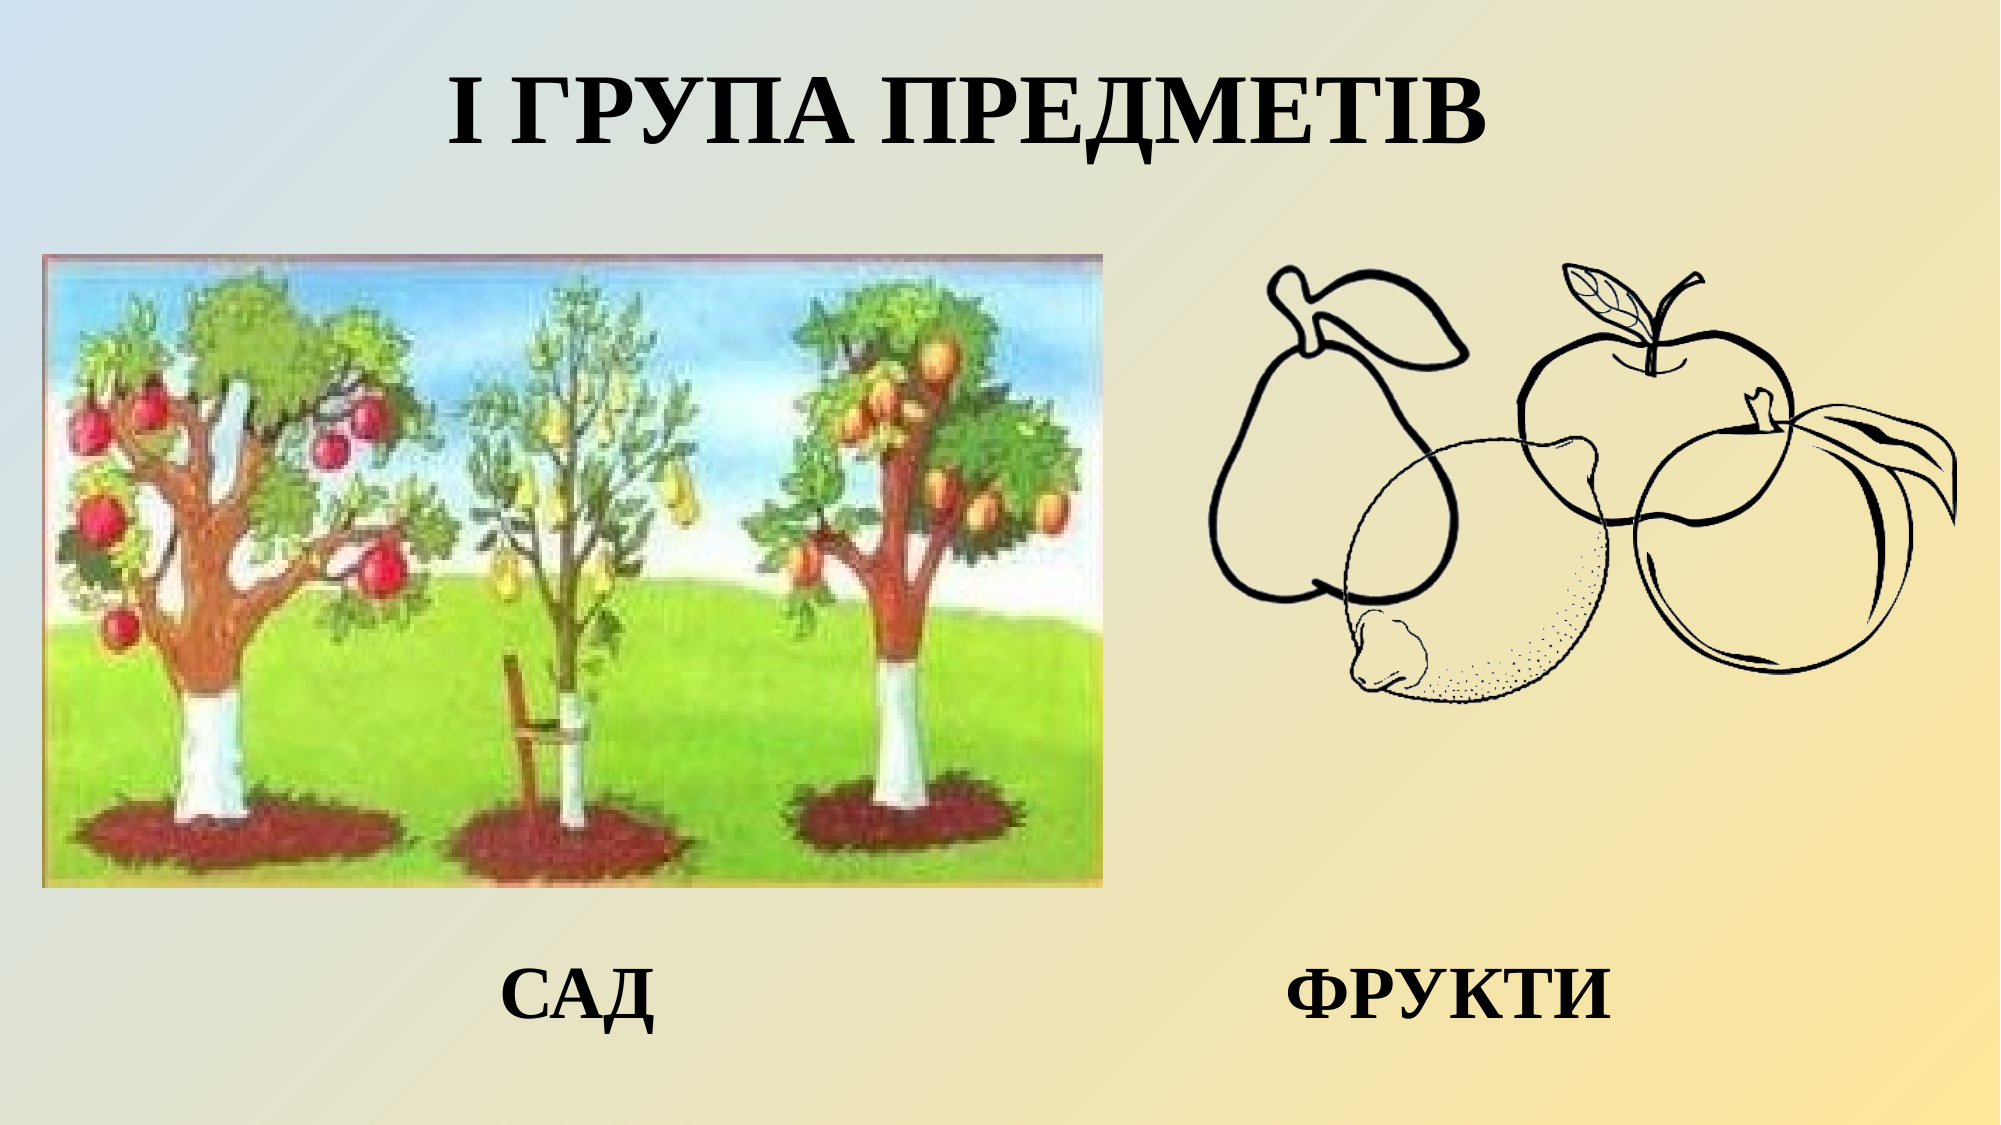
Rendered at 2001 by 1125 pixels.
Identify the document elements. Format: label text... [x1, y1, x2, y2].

text_box І ГРУПА ПРЕДМЕТІВ [42, 35, 1893, 171]
text_box САД [230, 935, 924, 1041]
picture [42, 254, 1103, 889]
picture [1204, 171, 1957, 712]
text_box ФРУКТИ [1102, 935, 1796, 1041]
